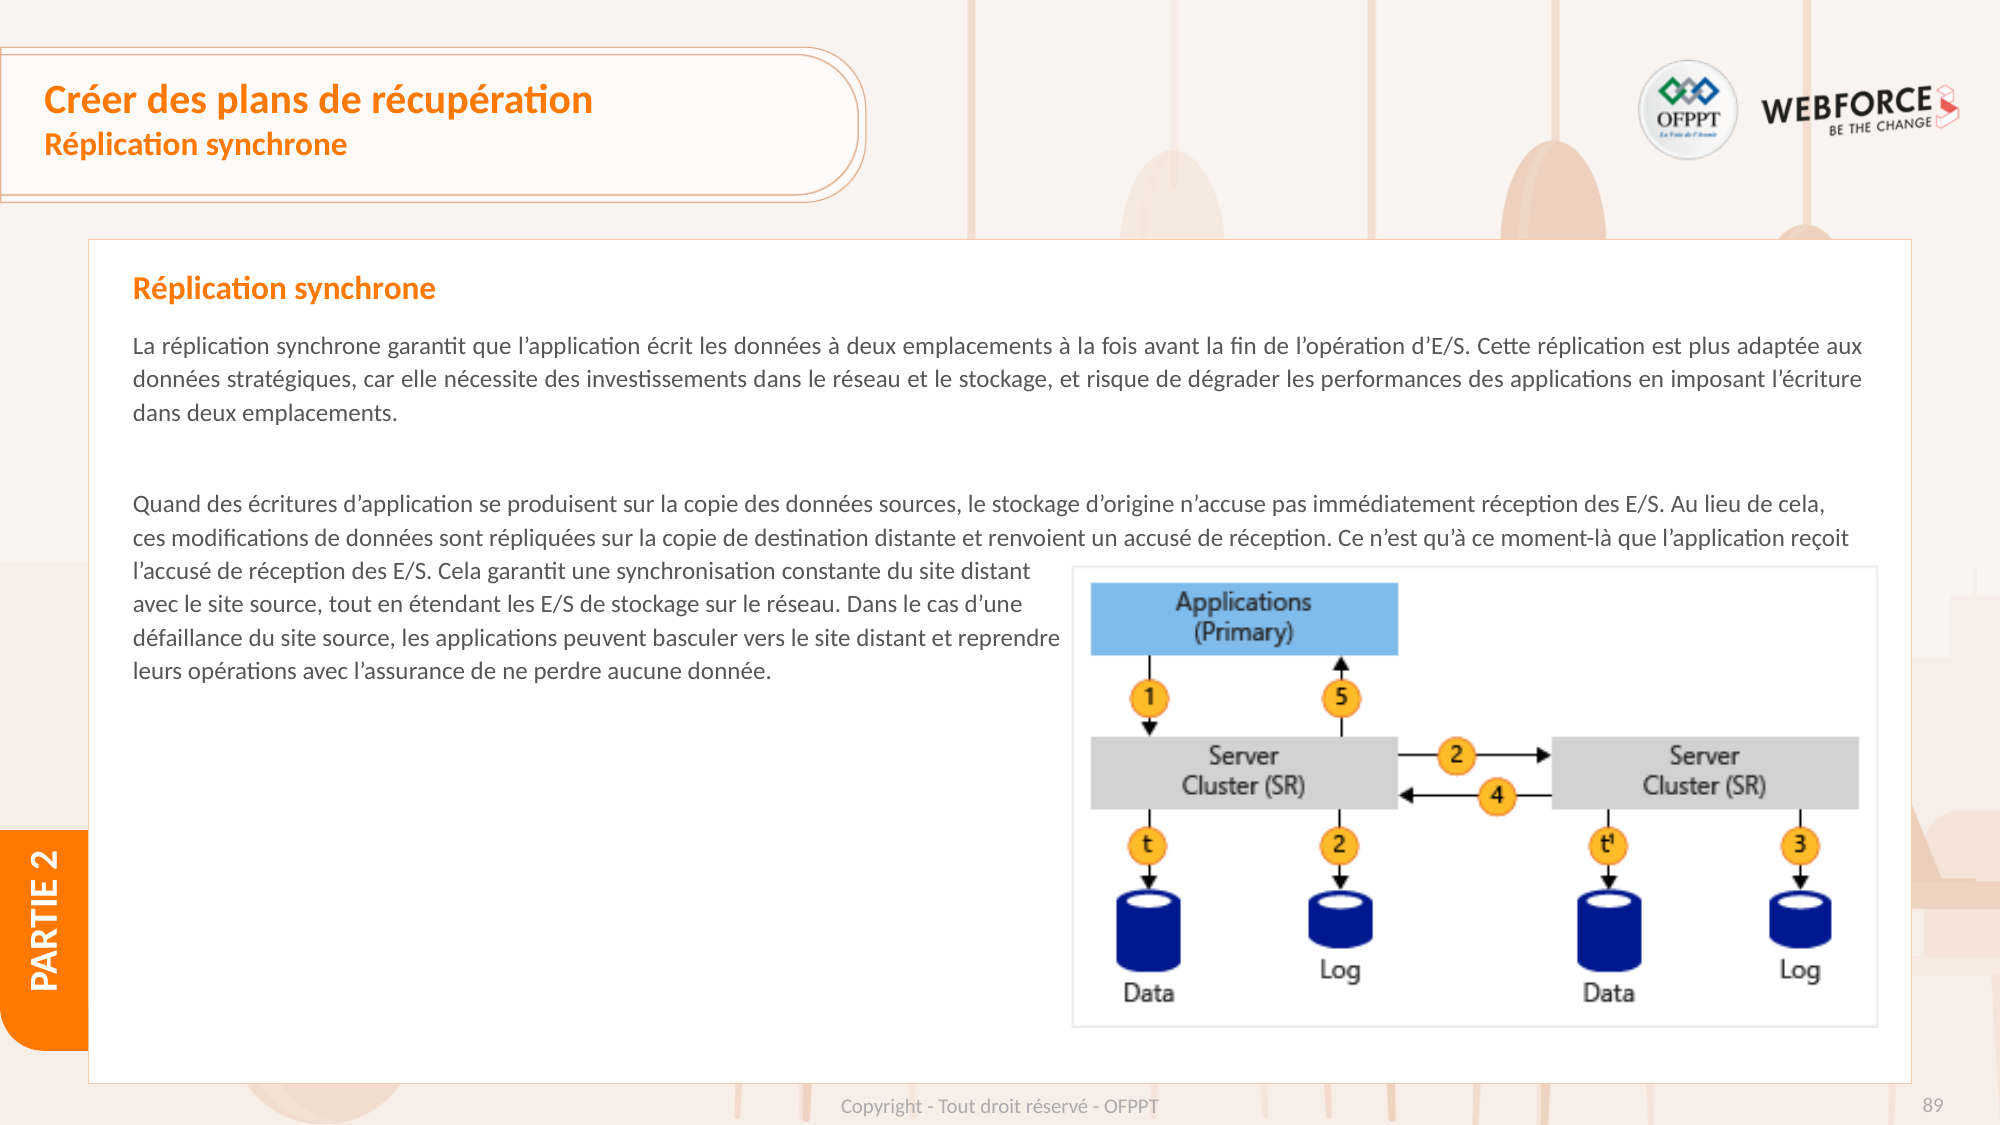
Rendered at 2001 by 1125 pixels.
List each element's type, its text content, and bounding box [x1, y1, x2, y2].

title Créer des plans de récupération [29, 65, 863, 119]
picture [1634, 56, 1743, 164]
list La réplication synchrone garantit que l’application écrit les données à deux emplacements à la fois avant la fin de l’opération d’E/S. Cette réplication est plus adaptée aux données stratégiques, car elle nécessite des investissements dans le réseau et le stockage, et risque de dégrader les performances des applications en imposant l’écriture dans deux emplacements. Quand des écritures d’application se produisent sur la copie des données sources, le stockage d’origine n’accuse pas immédiatement réception des E/S. Au lieu de cela, ces modifications de données sont répliquées sur la copie de destination distante et renvoient un accusé de réception. Ce n’est qu’à ce moment-là que l’application reçoit l’accusé de réception des E/S. Cela garantit une synchronisation constante du site distant avec le site source, tout en étendant les E/S de stockage sur le réseau. Dans le cas d’une défaillance du site source, les applications peuvent basculer vers le site distant et reprendre leurs opérations avec l’assurance de ne perdre aucune donnée. [118, 318, 1881, 1060]
list Réplication synchrone [29, 119, 863, 192]
picture [1068, 562, 1881, 1028]
list Réplication synchrone [118, 265, 1881, 318]
picture [1754, 75, 1967, 145]
